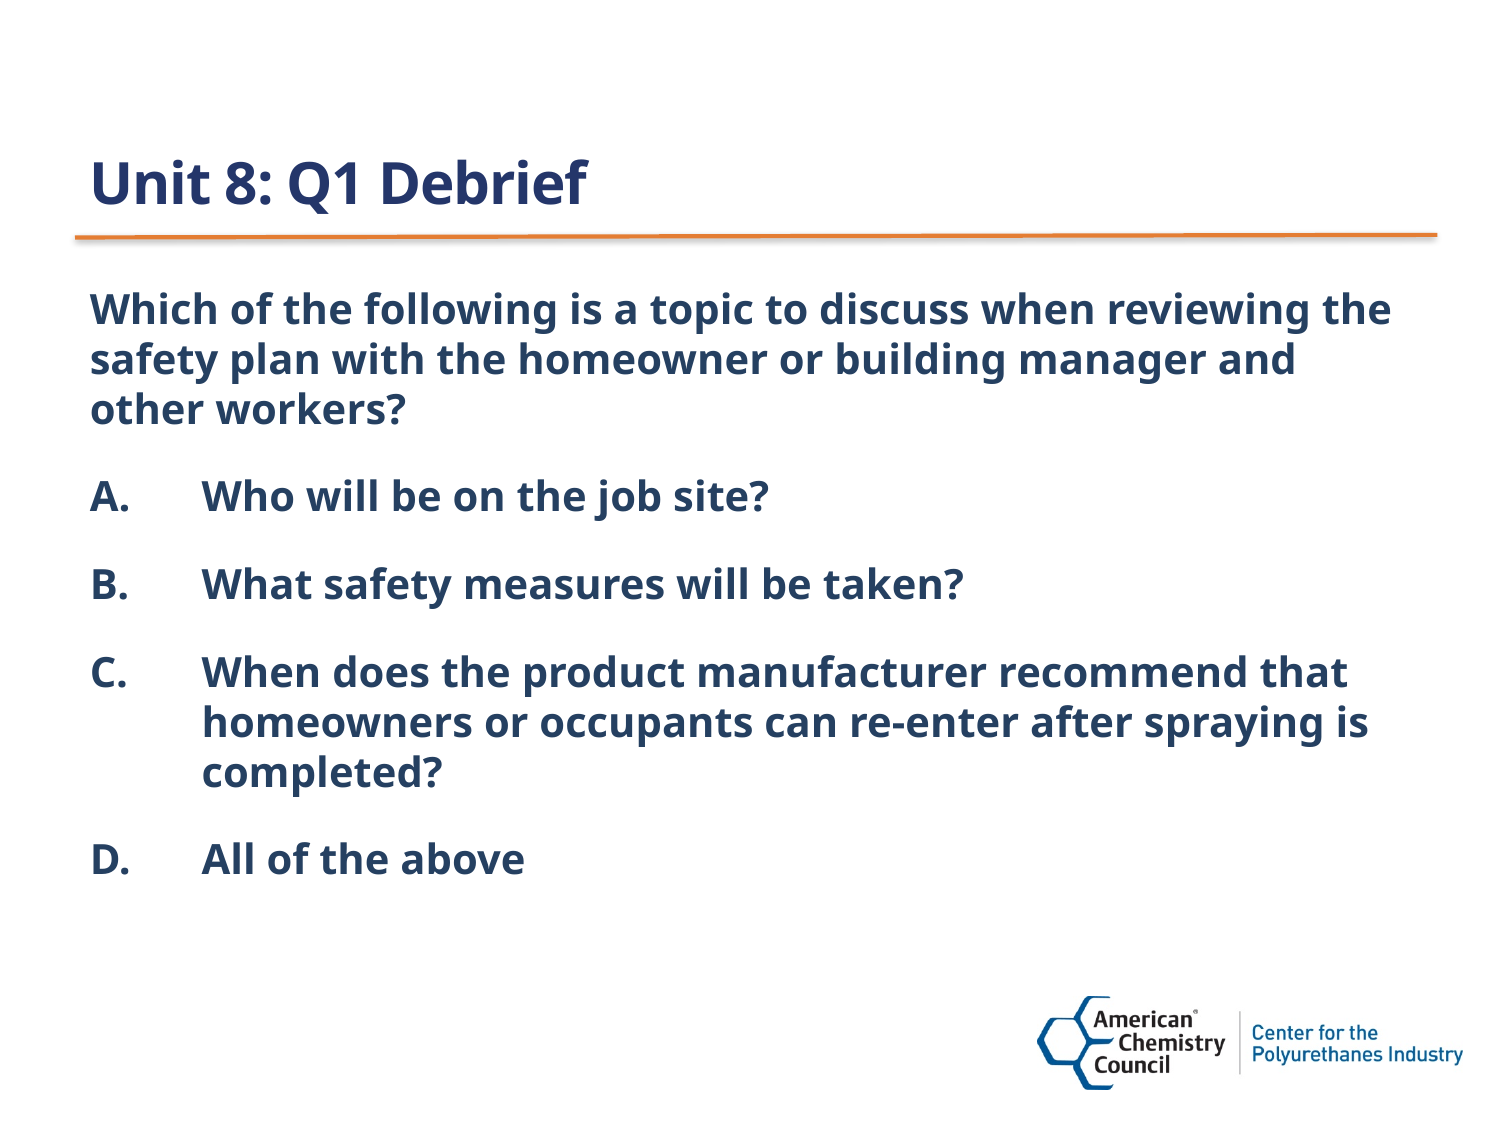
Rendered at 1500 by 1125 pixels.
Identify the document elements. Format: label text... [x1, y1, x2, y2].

title Unit 8: Q1 Debrief [75, 35, 1250, 224]
picture [1037, 996, 1463, 1090]
list Which of the following is a topic to discuss when reviewing the safety plan with the homeowner or building manager and other workers? Who will be on the job site? What safety measures will be taken? When does the product manufacturer recommend that homeowners or occupants can re-enter after spraying is completed? All of the above [75, 275, 1425, 988]
